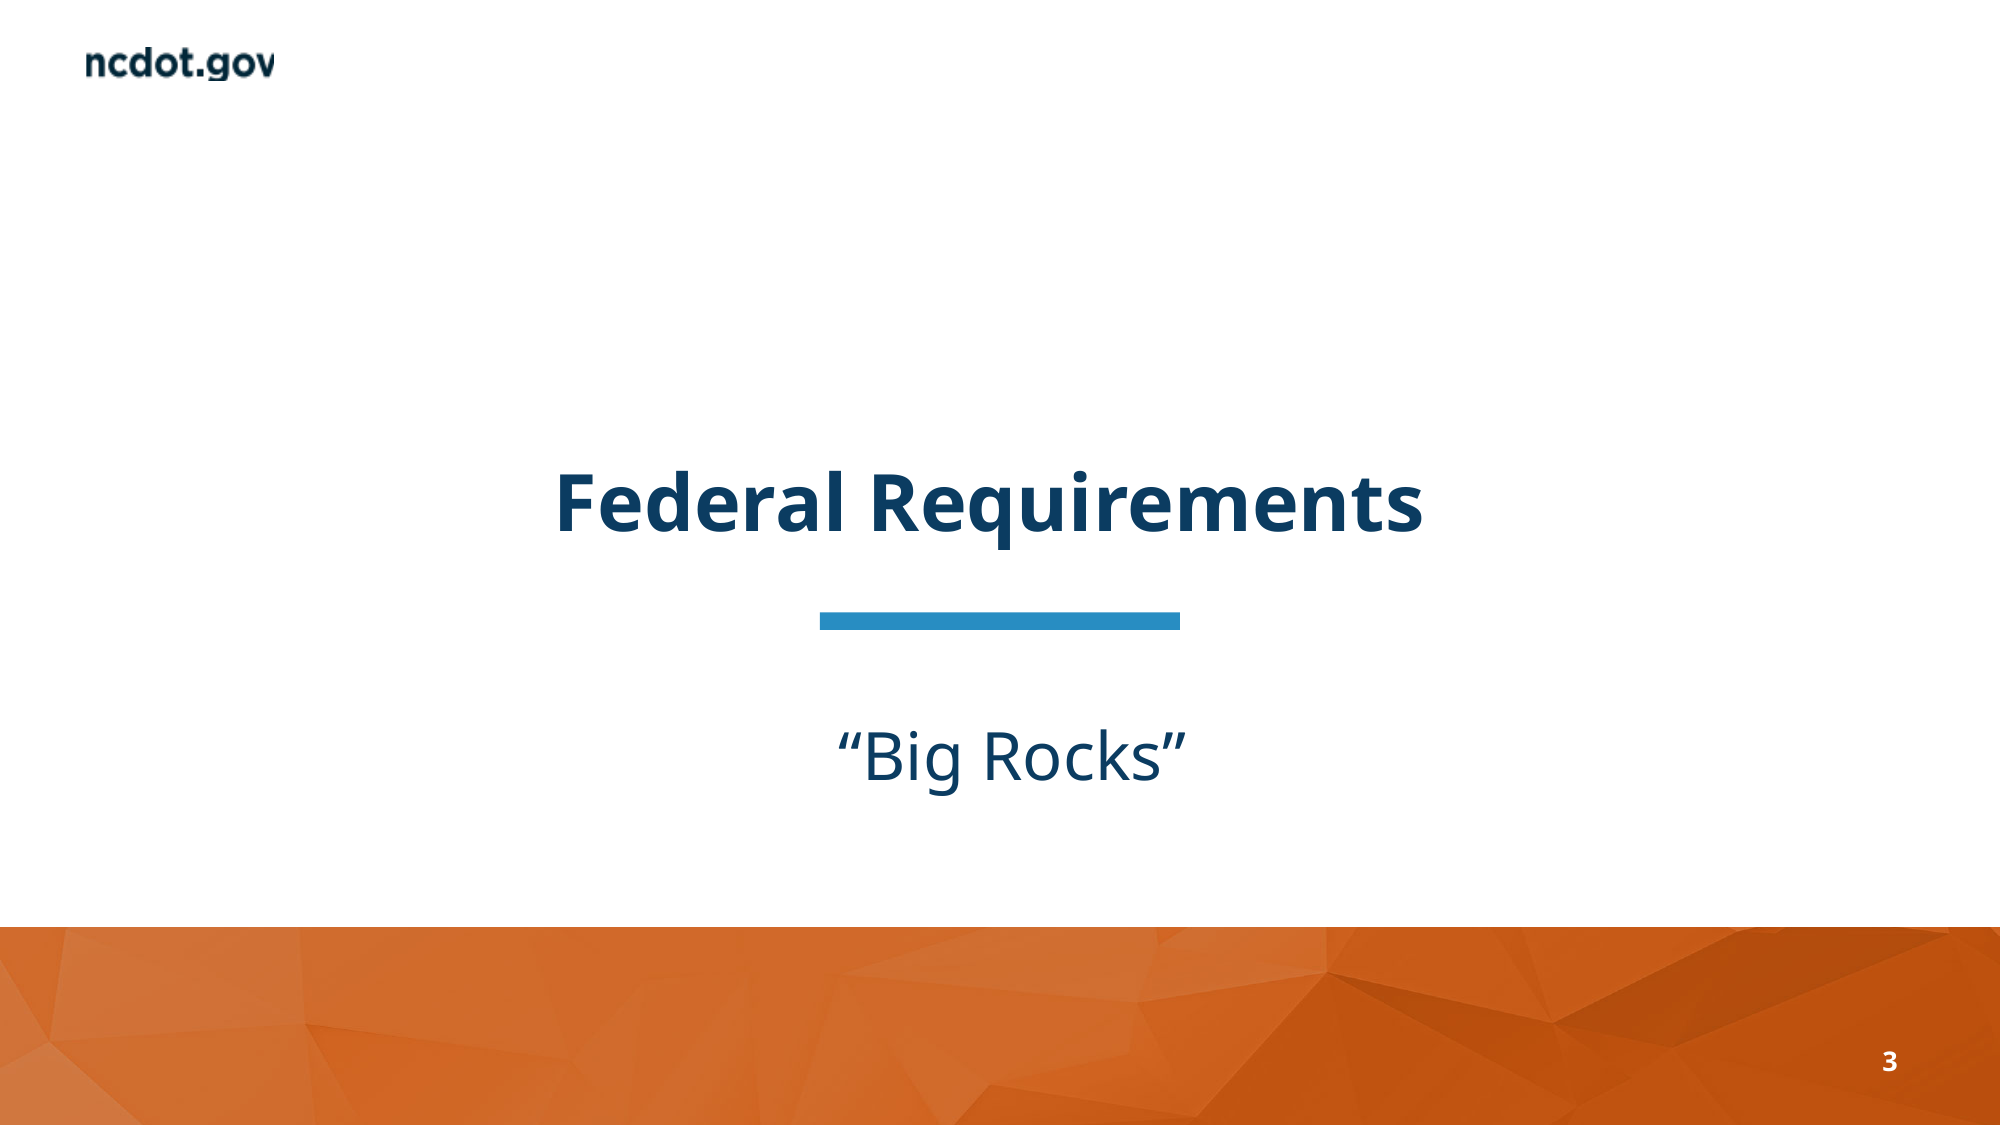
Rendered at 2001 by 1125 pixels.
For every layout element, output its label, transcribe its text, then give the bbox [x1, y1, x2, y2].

slide_number 3 [1846, 1032, 1934, 1093]
title Federal Requirements [0, 387, 2000, 557]
picture [0, 927, 2000, 1125]
text_box “Big Rocks” [321, 706, 1704, 801]
